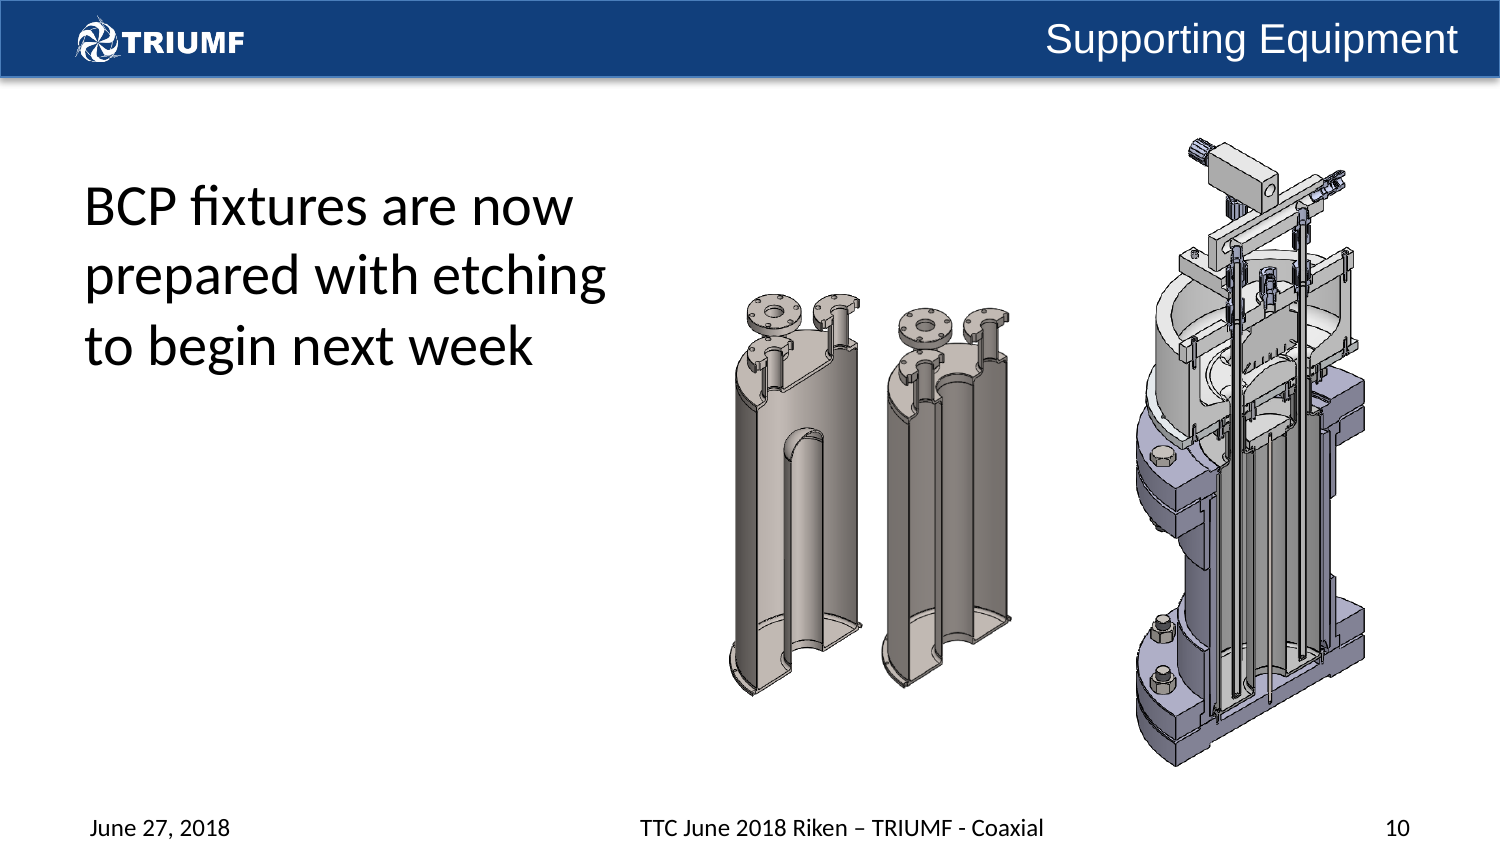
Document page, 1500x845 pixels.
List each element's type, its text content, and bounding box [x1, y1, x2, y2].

picture [1119, 128, 1396, 779]
slide_number 10 [1074, 804, 1425, 844]
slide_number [75, 804, 425, 844]
text_box Supporting Equipment [1006, 4, 1473, 69]
footer TTC June 2018 Riken – TRIUMF - Coaxial [512, 804, 1074, 844]
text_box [723, 275, 1019, 712]
text_box BCP fixtures are now prepared with etching to begin next week [70, 159, 657, 385]
